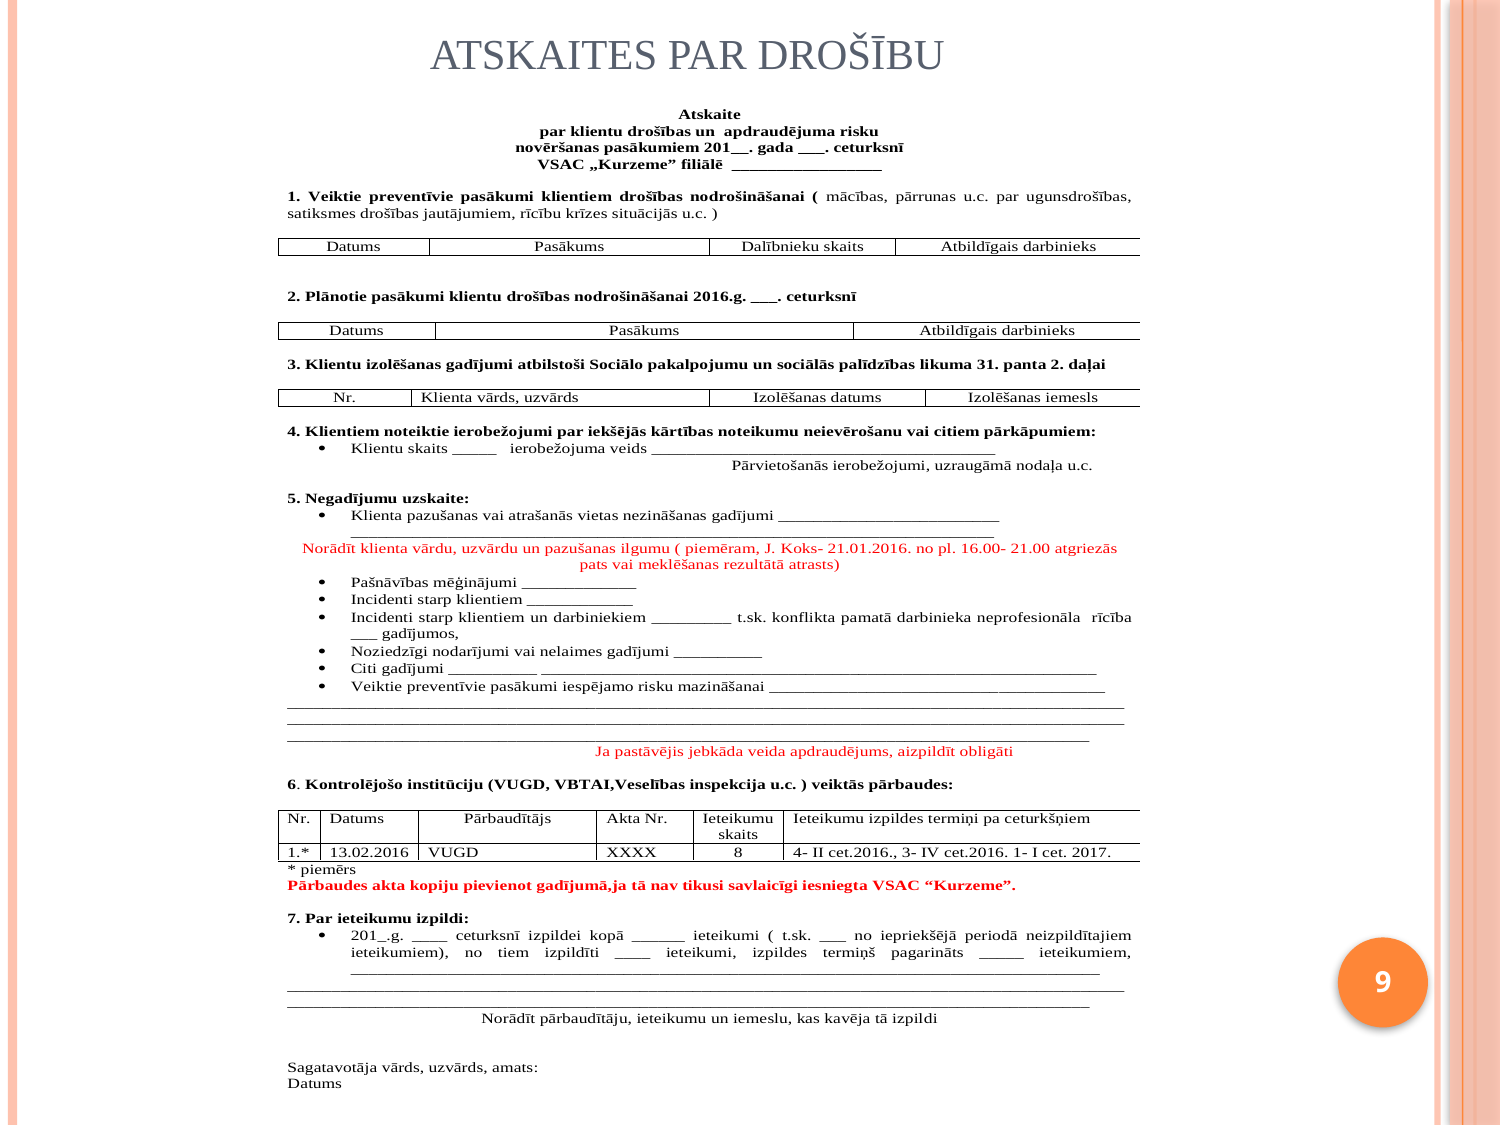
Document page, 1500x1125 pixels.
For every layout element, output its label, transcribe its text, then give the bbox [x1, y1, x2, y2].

slide_number 9 [1333, 940, 1434, 1027]
title Atskaites par drošību [75, 19, 1300, 138]
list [276, 89, 1141, 1095]
